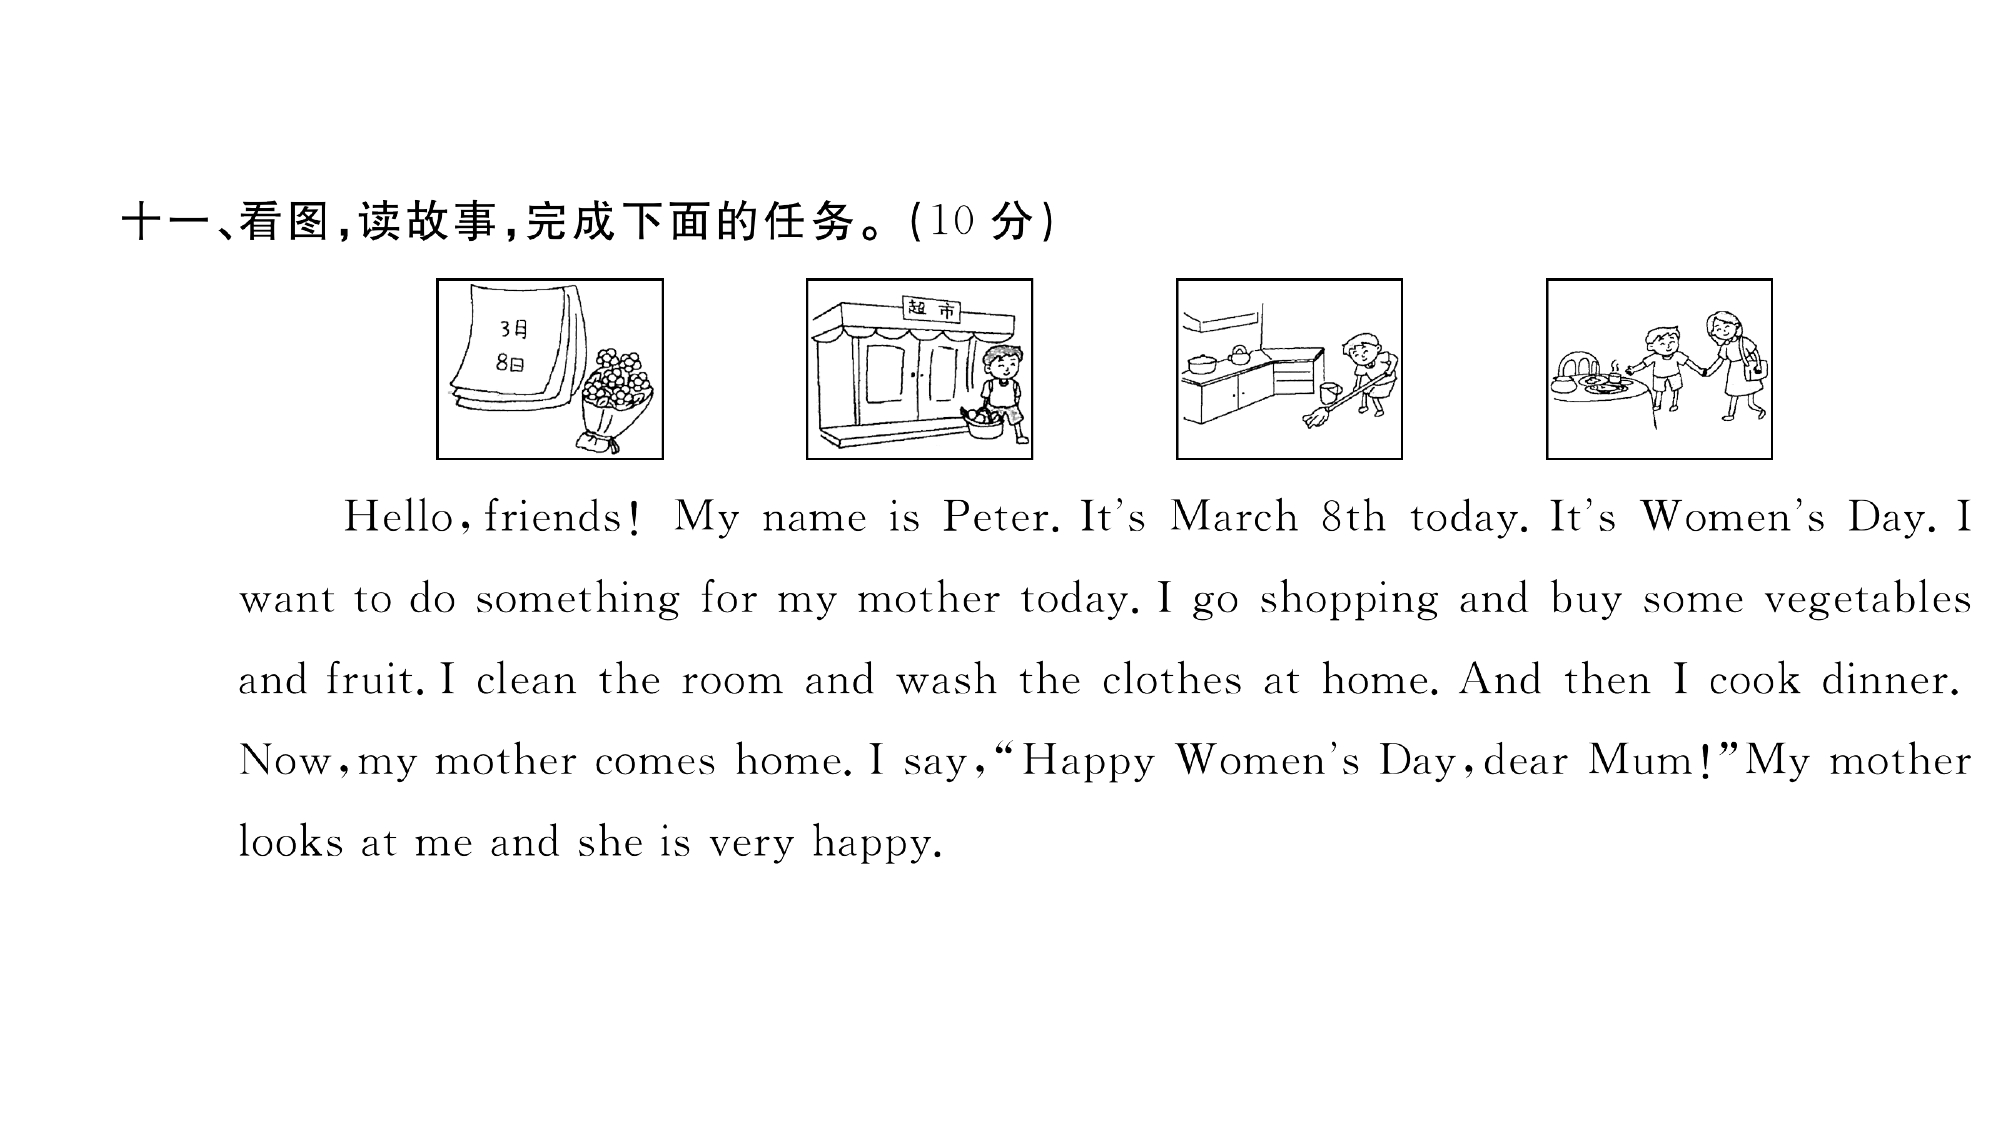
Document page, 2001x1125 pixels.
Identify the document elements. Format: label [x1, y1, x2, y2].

picture [118, 177, 2000, 881]
